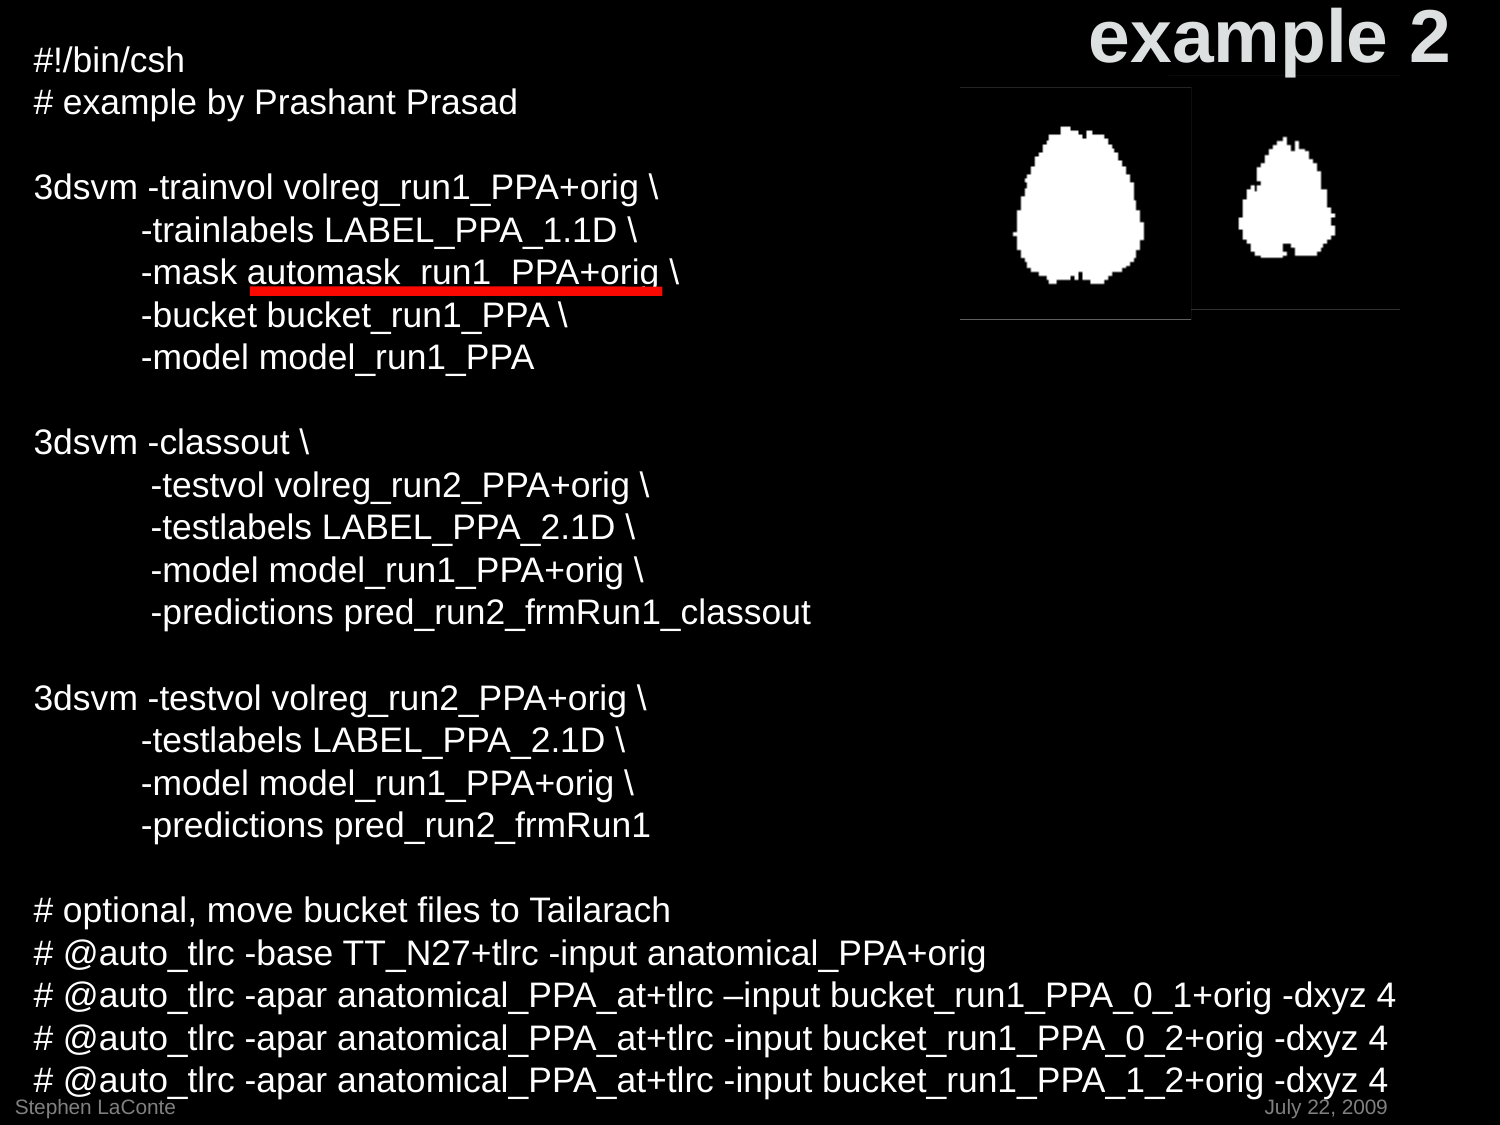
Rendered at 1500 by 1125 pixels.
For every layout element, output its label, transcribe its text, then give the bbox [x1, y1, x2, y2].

text_box Stephen LaConte July 22, 2009 [0, 1088, 1500, 1125]
text_box #!/bin/csh # example by Prashant Prasad 3dsvm -trainvol volreg_run1_PPA+orig \ -trainlabels LABEL_PPA_1.1D \ -mask automask_run1_PPA+orig \ -bucket bucket_run1_PPA \ -model model_run1_PPA 3dsvm -classout \ -testvol volreg_run2_PPA+orig \ -testlabels LABEL_PPA_2.1D \ -model model_run1_PPA+orig \ -predictions pred_run2_frmRun1_classout 3dsvm -testvol volreg_run2_PPA+orig \ -testlabels LABEL_PPA_2.1D \ -model model_run1_PPA+orig \ -predictions pred_run2_frmRun1 # optional, move bucket files to Tailarach # @auto_tlrc -base TT_N27+tlrc -input anatomical_PPA+orig # @auto_tlrc -apar anatomical_PPA_at+tlrc –input bucket_run1_PPA_0_1+orig -dxyz 4 # @auto_tlrc -apar anatomical_PPA_at+tlrc -input bucket_run1_PPA_0_2+orig -dxyz 4 # @auto_tlrc -apar anatomical_PPA_at+tlrc -input bucket_run1_PPA_1_2+orig -dxyz 4 [18, 29, 1482, 1088]
picture [959, 74, 1401, 320]
text_box example 2 [615, 0, 1500, 87]
